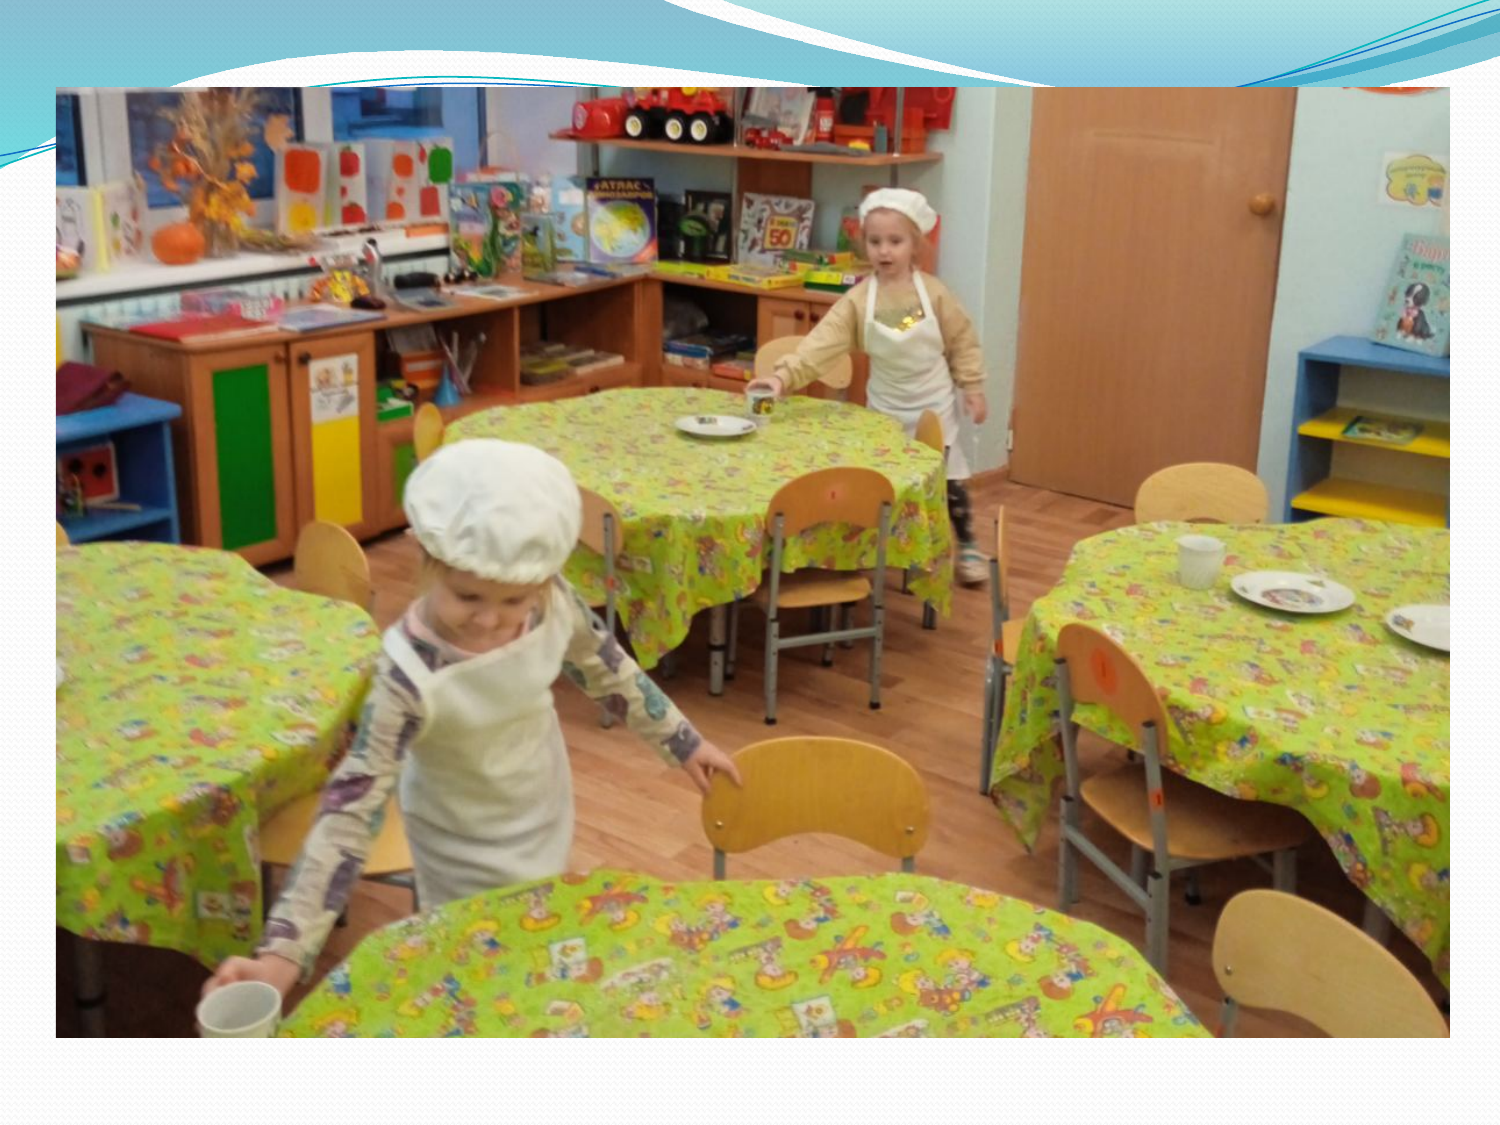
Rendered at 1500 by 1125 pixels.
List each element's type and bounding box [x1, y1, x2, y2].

picture [55, 87, 1451, 1038]
